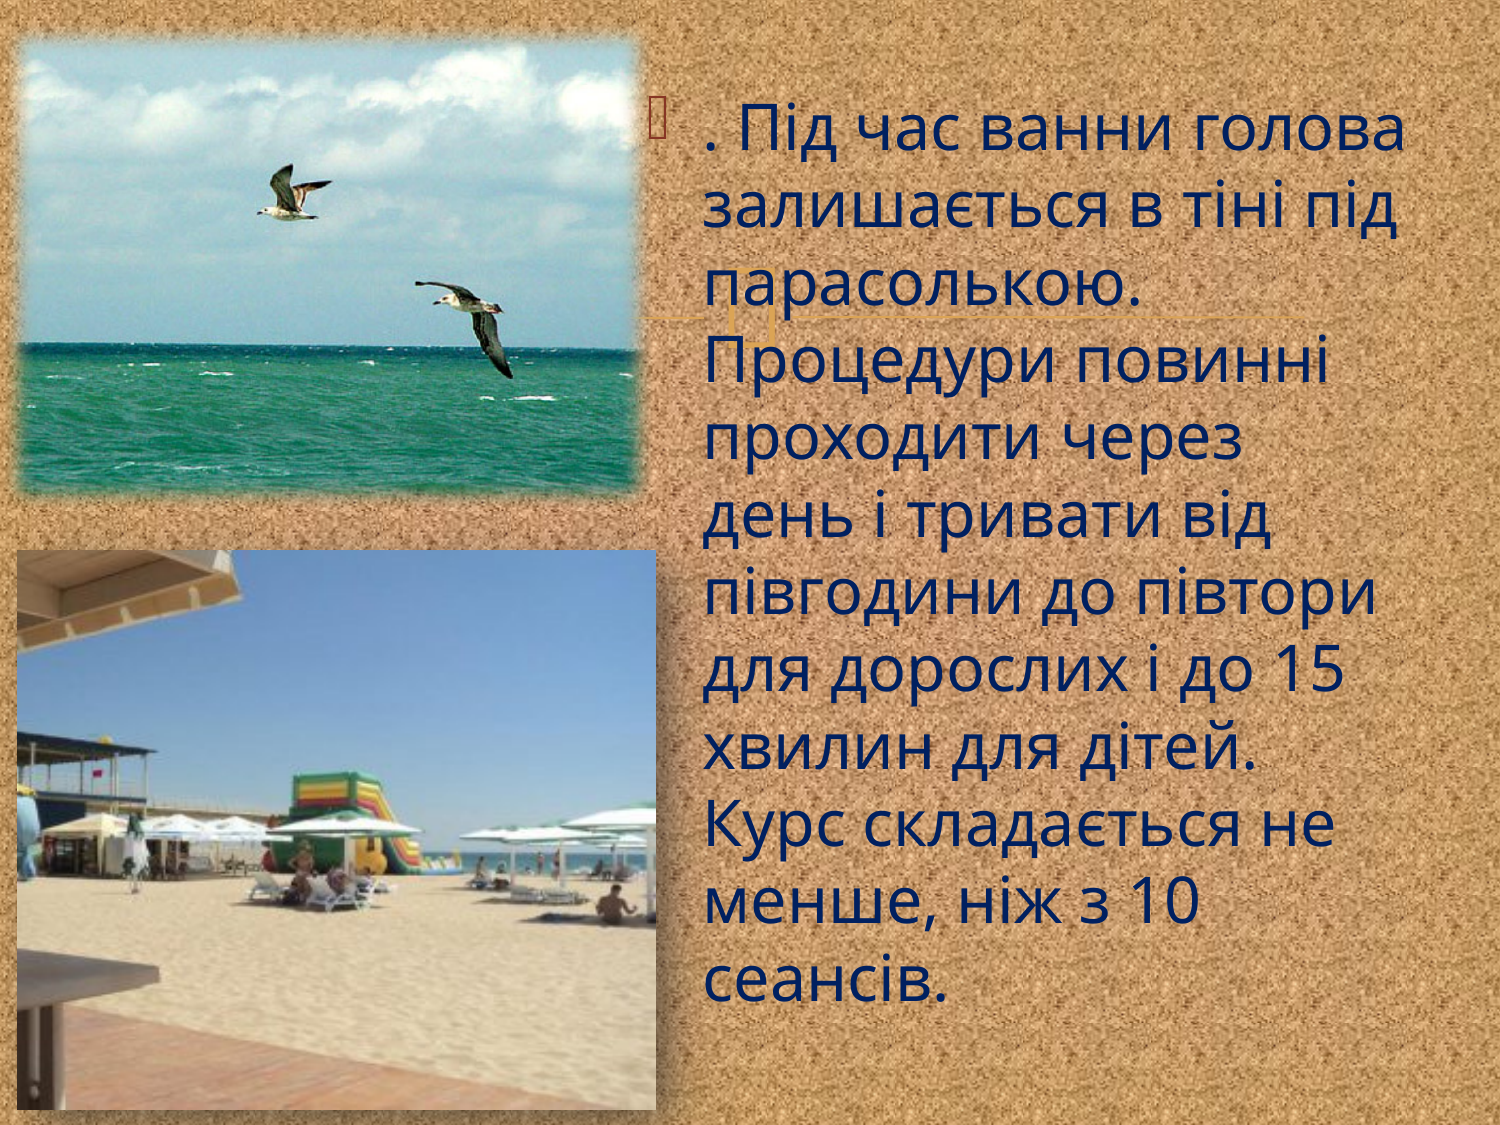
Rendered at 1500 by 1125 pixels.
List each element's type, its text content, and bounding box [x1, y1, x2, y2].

picture [0, 18, 656, 512]
list . Під час ванни голова залишається в тіні під парасолькою. Процедури повинні проходити через день і тривати від півгодини до півтори для дорослих і до 15 хвилин для дітей. Курс складається не менше, ніж з 10 сеансів. [631, 78, 1424, 1024]
picture [17, 550, 656, 1110]
